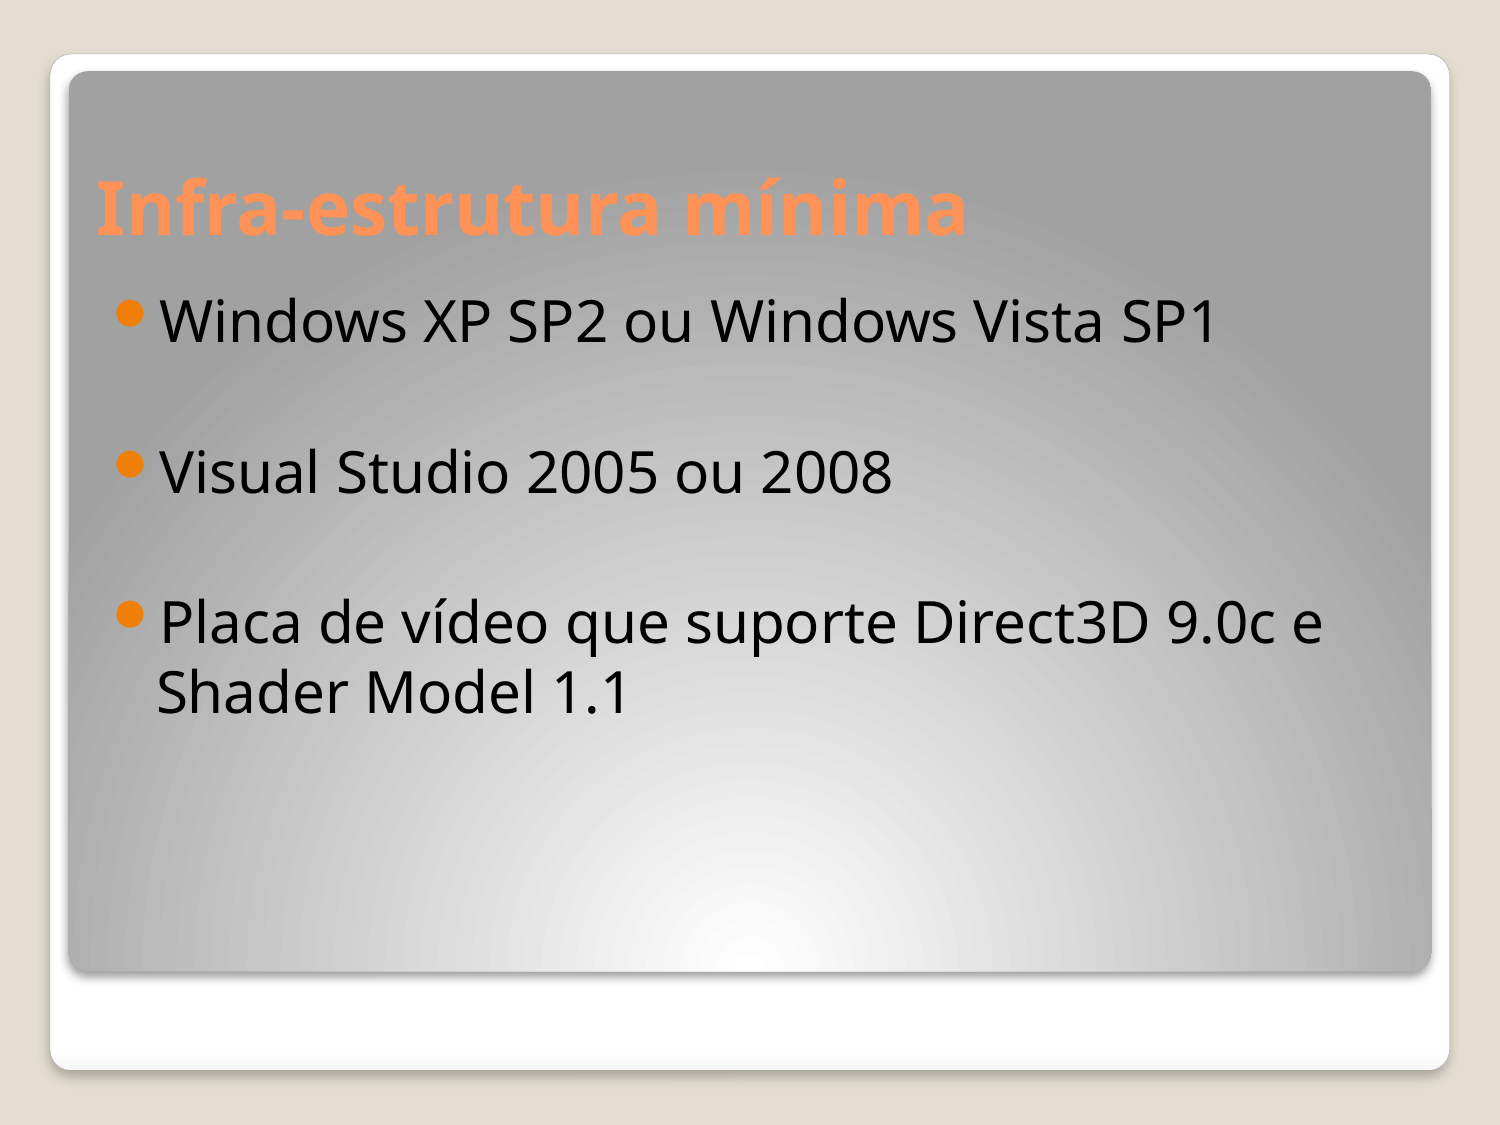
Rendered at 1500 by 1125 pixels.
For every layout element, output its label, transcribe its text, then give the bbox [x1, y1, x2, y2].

title Infra-estrutura mínima [82, 85, 1425, 258]
list Windows XP SP2 ou Windows Vista SP1 Visual Studio 2005 ou 2008 Placa de vídeo que suporte Direct3D 9.0c e Shader Model 1.1 [82, 269, 1425, 957]
